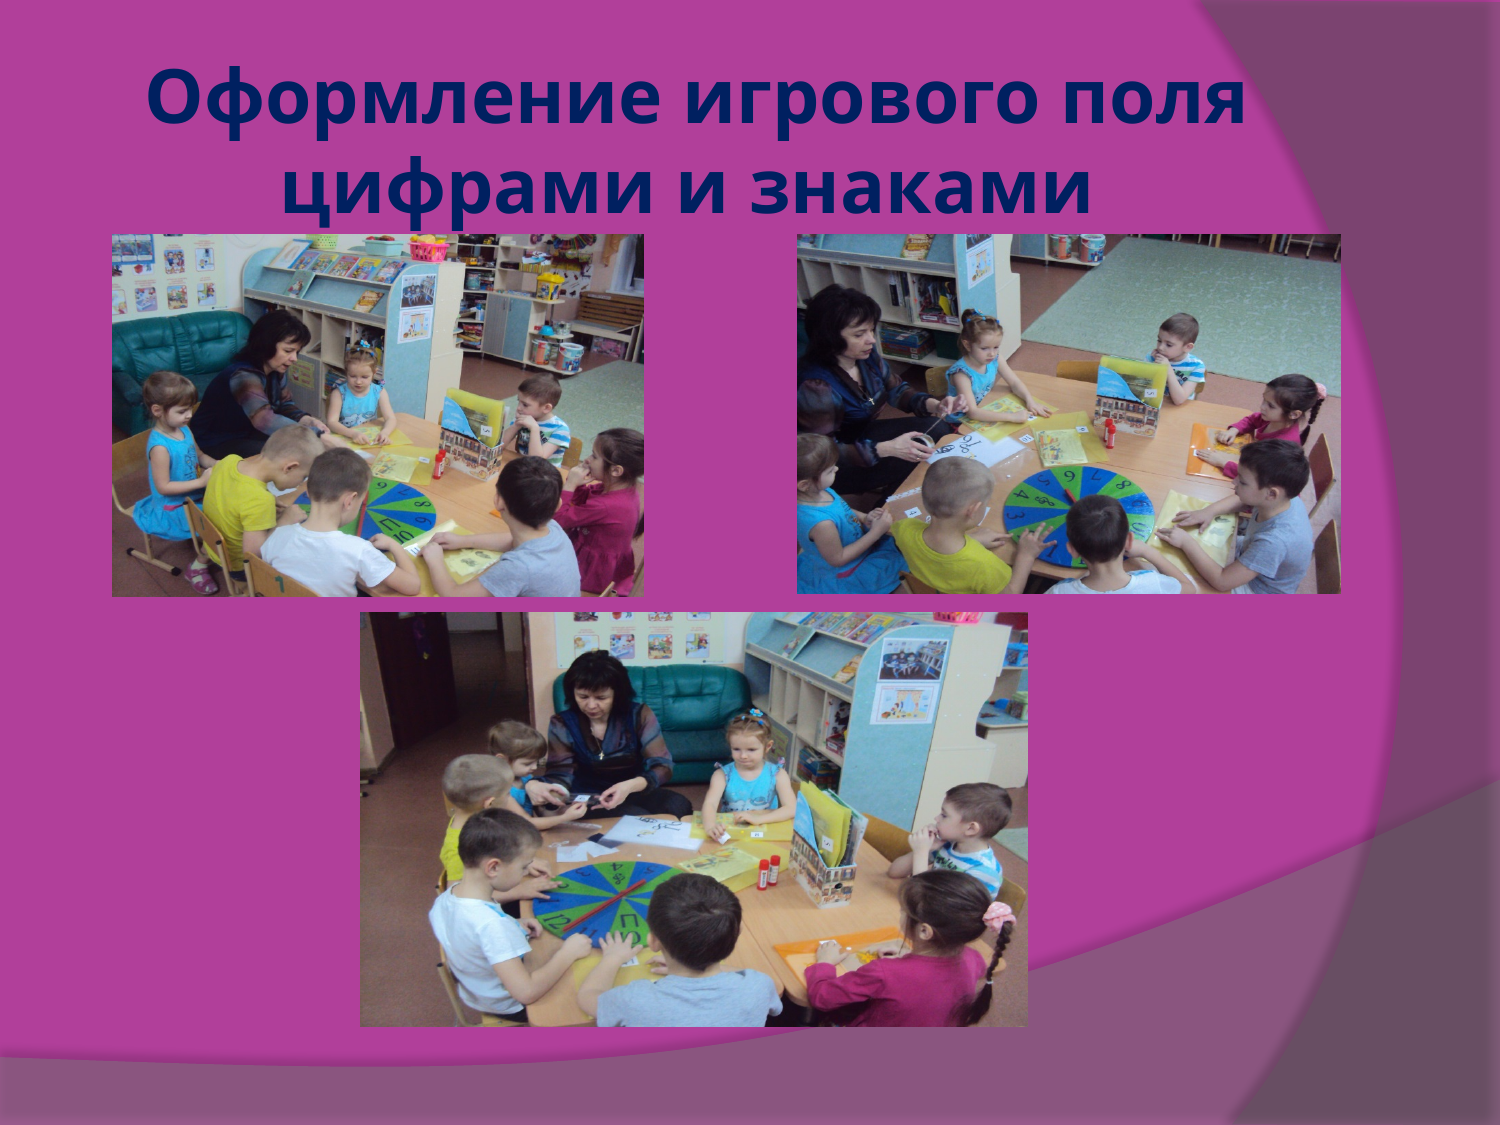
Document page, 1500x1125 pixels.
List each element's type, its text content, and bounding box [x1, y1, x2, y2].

title Оформление игрового поля цифрами и знаками [75, 37, 1301, 241]
picture [111, 234, 644, 597]
picture [359, 612, 1028, 1027]
picture [796, 234, 1341, 595]
